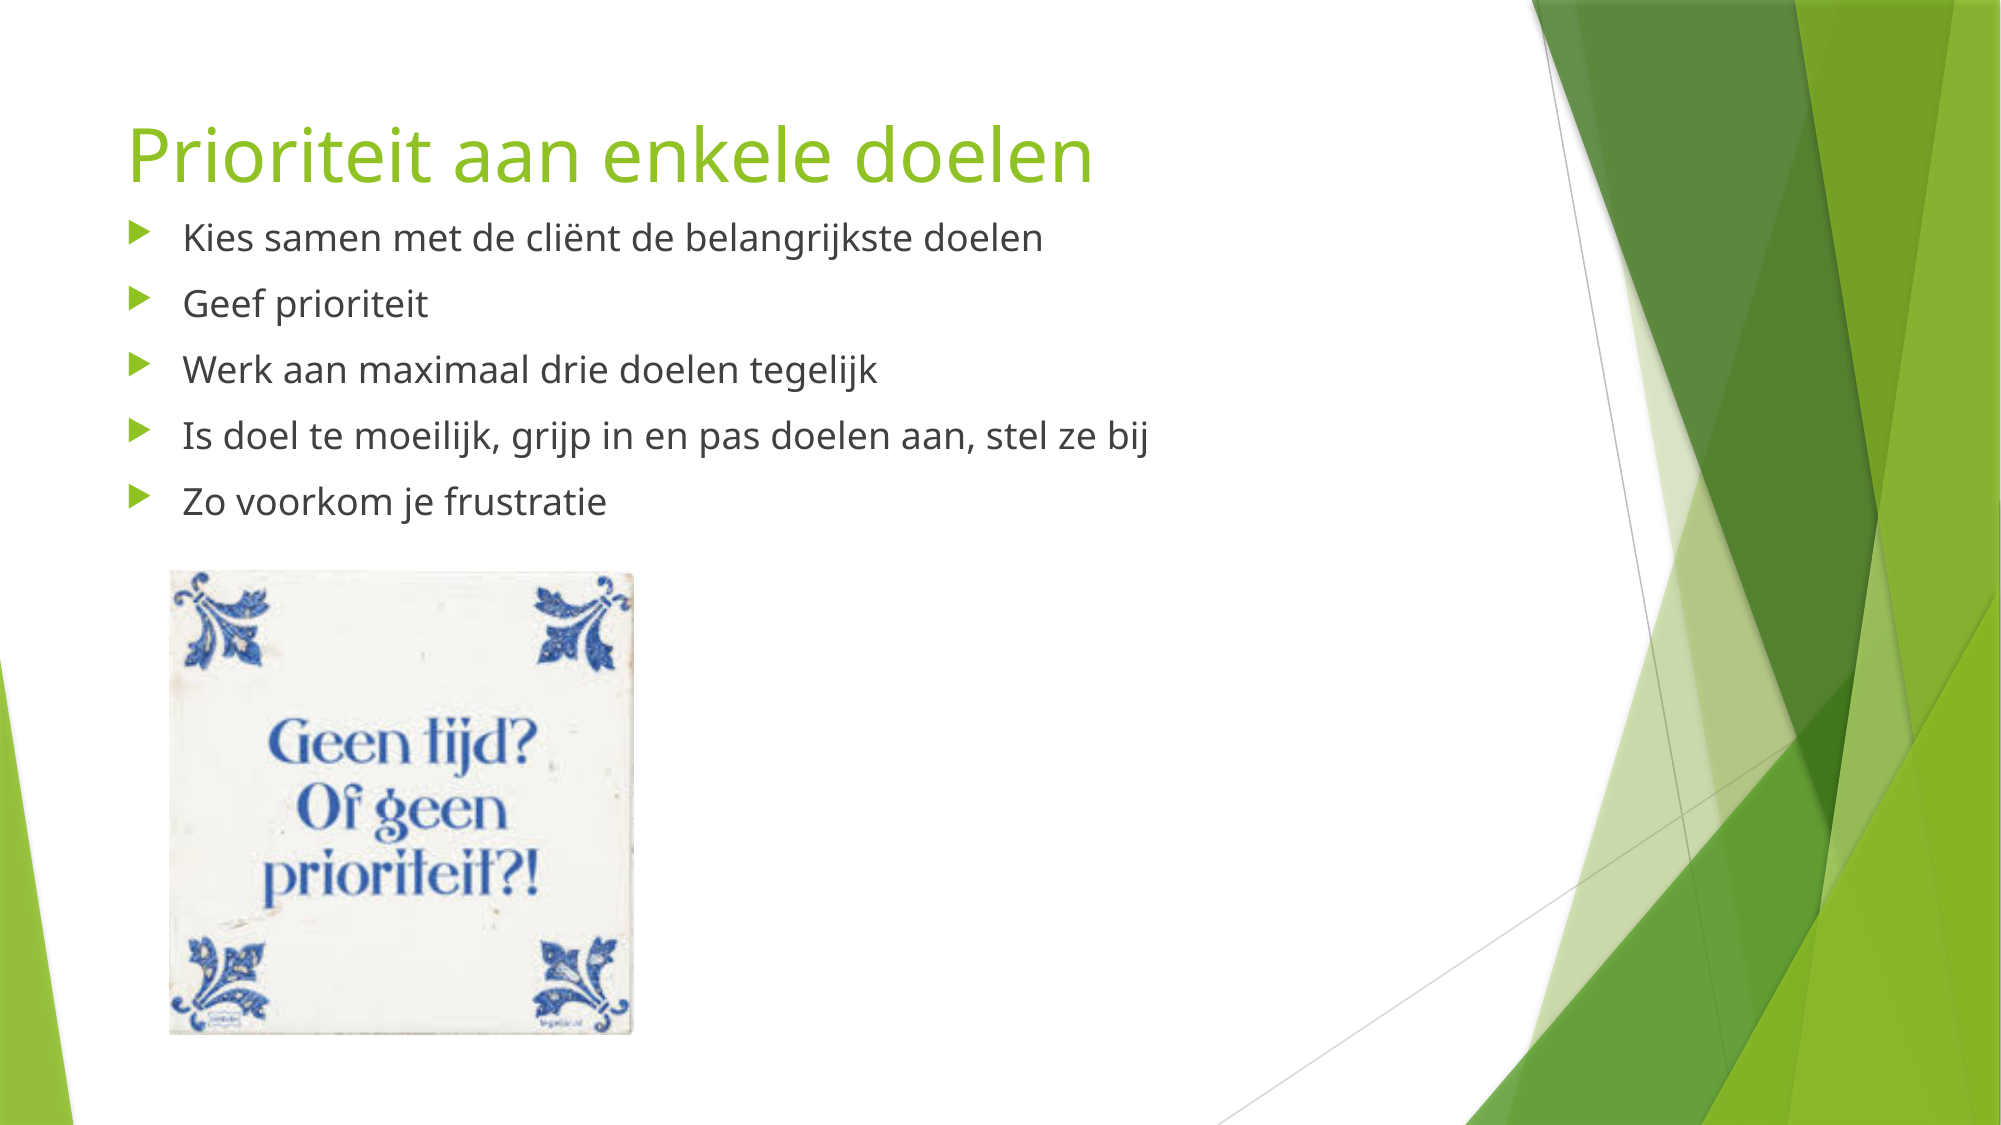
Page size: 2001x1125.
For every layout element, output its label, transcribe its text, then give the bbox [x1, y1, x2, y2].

picture [168, 569, 635, 1036]
list Kies samen met de cliënt de belangrijkste doelen Geef prioriteit Werk aan maximaal drie doelen tegelijk Is doel te moeilijk, grijp in en pas doelen aan, stel ze bij Zo voorkom je frustratie [111, 206, 1522, 844]
title Prioriteit aan enkele doelen [111, 99, 1522, 206]
